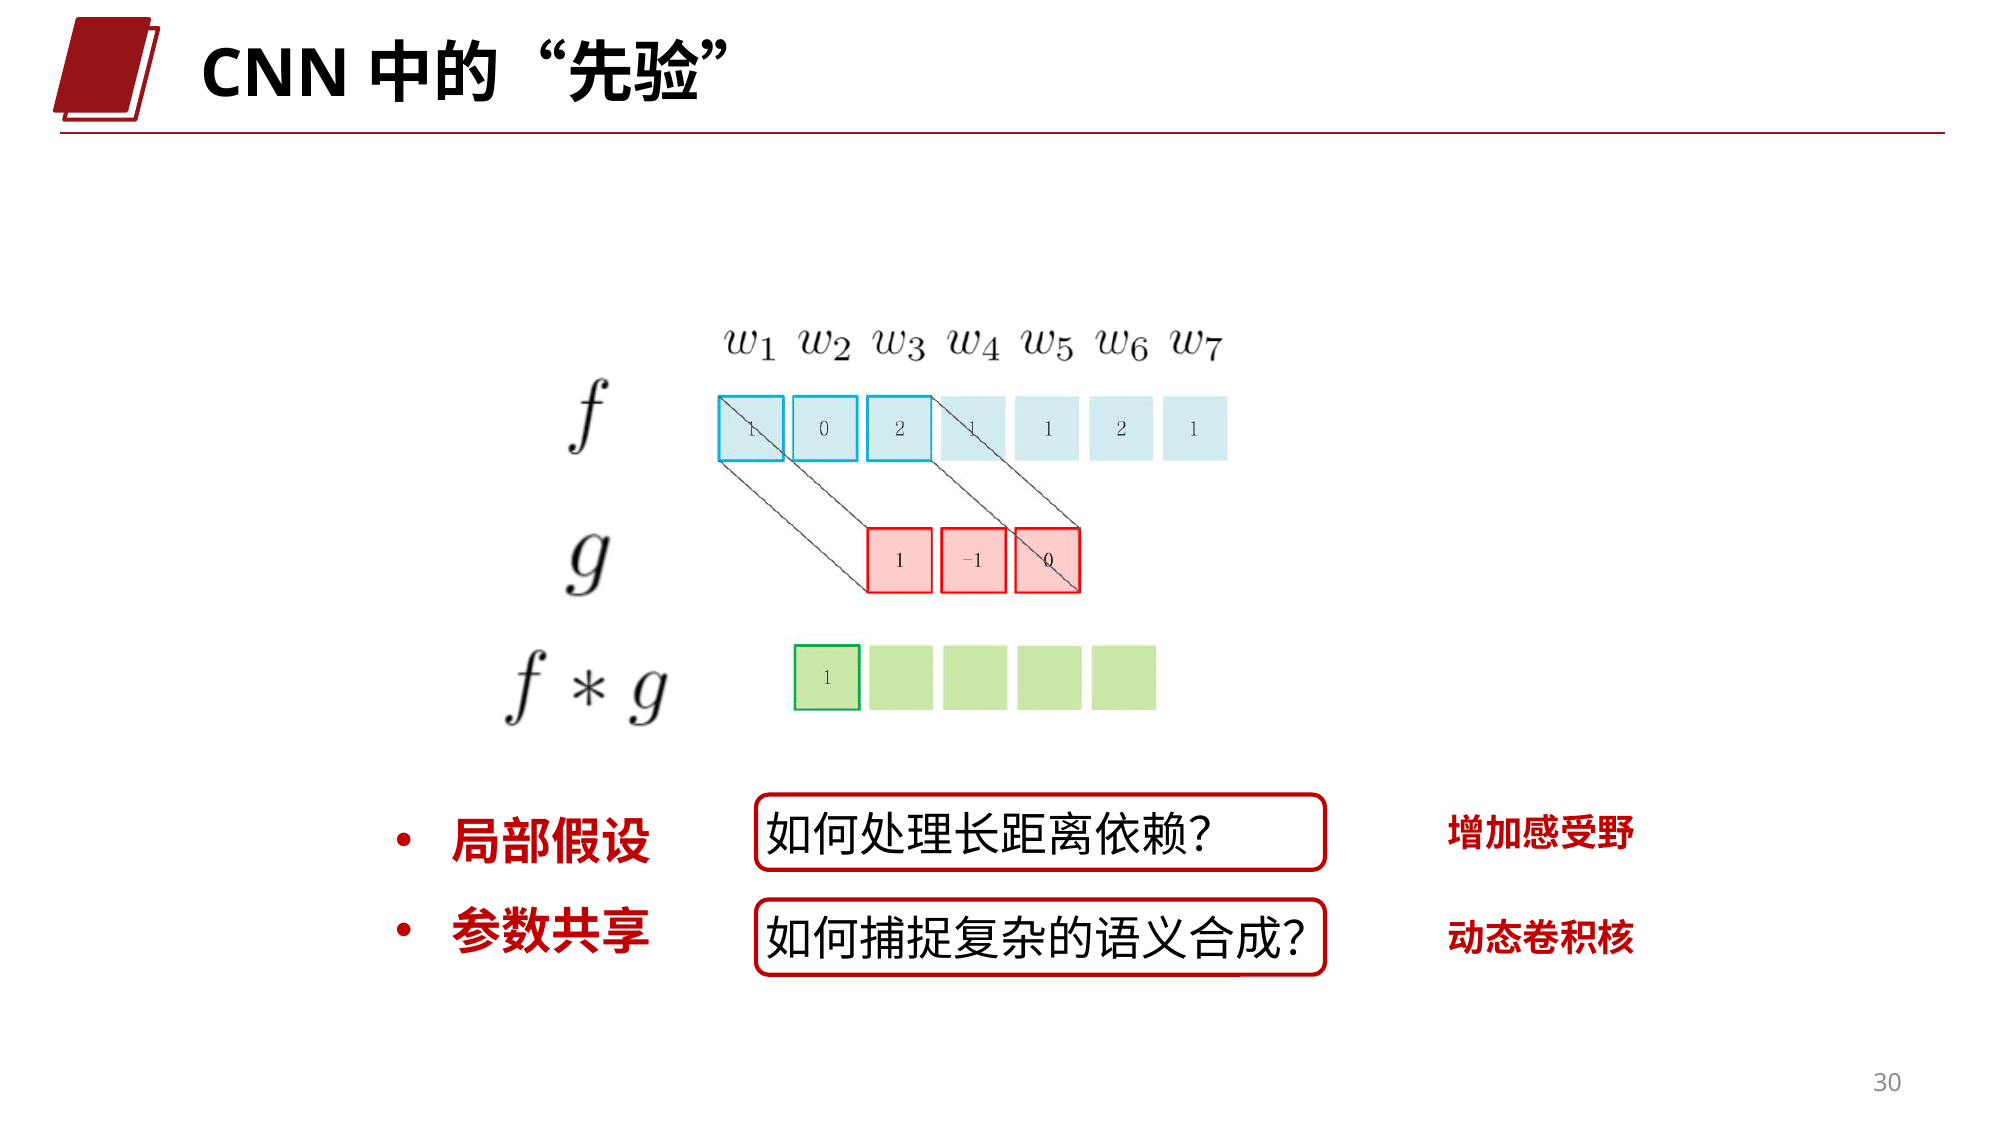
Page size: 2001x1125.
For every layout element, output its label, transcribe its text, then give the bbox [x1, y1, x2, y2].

text_box 动态卷积核 [1433, 906, 1676, 967]
text_box 增加感受野 [1433, 801, 1676, 862]
text_box 局部假设 参数共享 [389, 773, 1073, 1025]
picture [717, 394, 1229, 711]
text_box 如何处理长距离依赖？ [755, 793, 1326, 871]
picture [717, 315, 1229, 369]
text_box 如何捕捉复杂的语义合成？ [755, 898, 1326, 976]
picture [490, 335, 680, 744]
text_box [54, 19, 1945, 133]
text_box 30 [1845, 1064, 1930, 1103]
